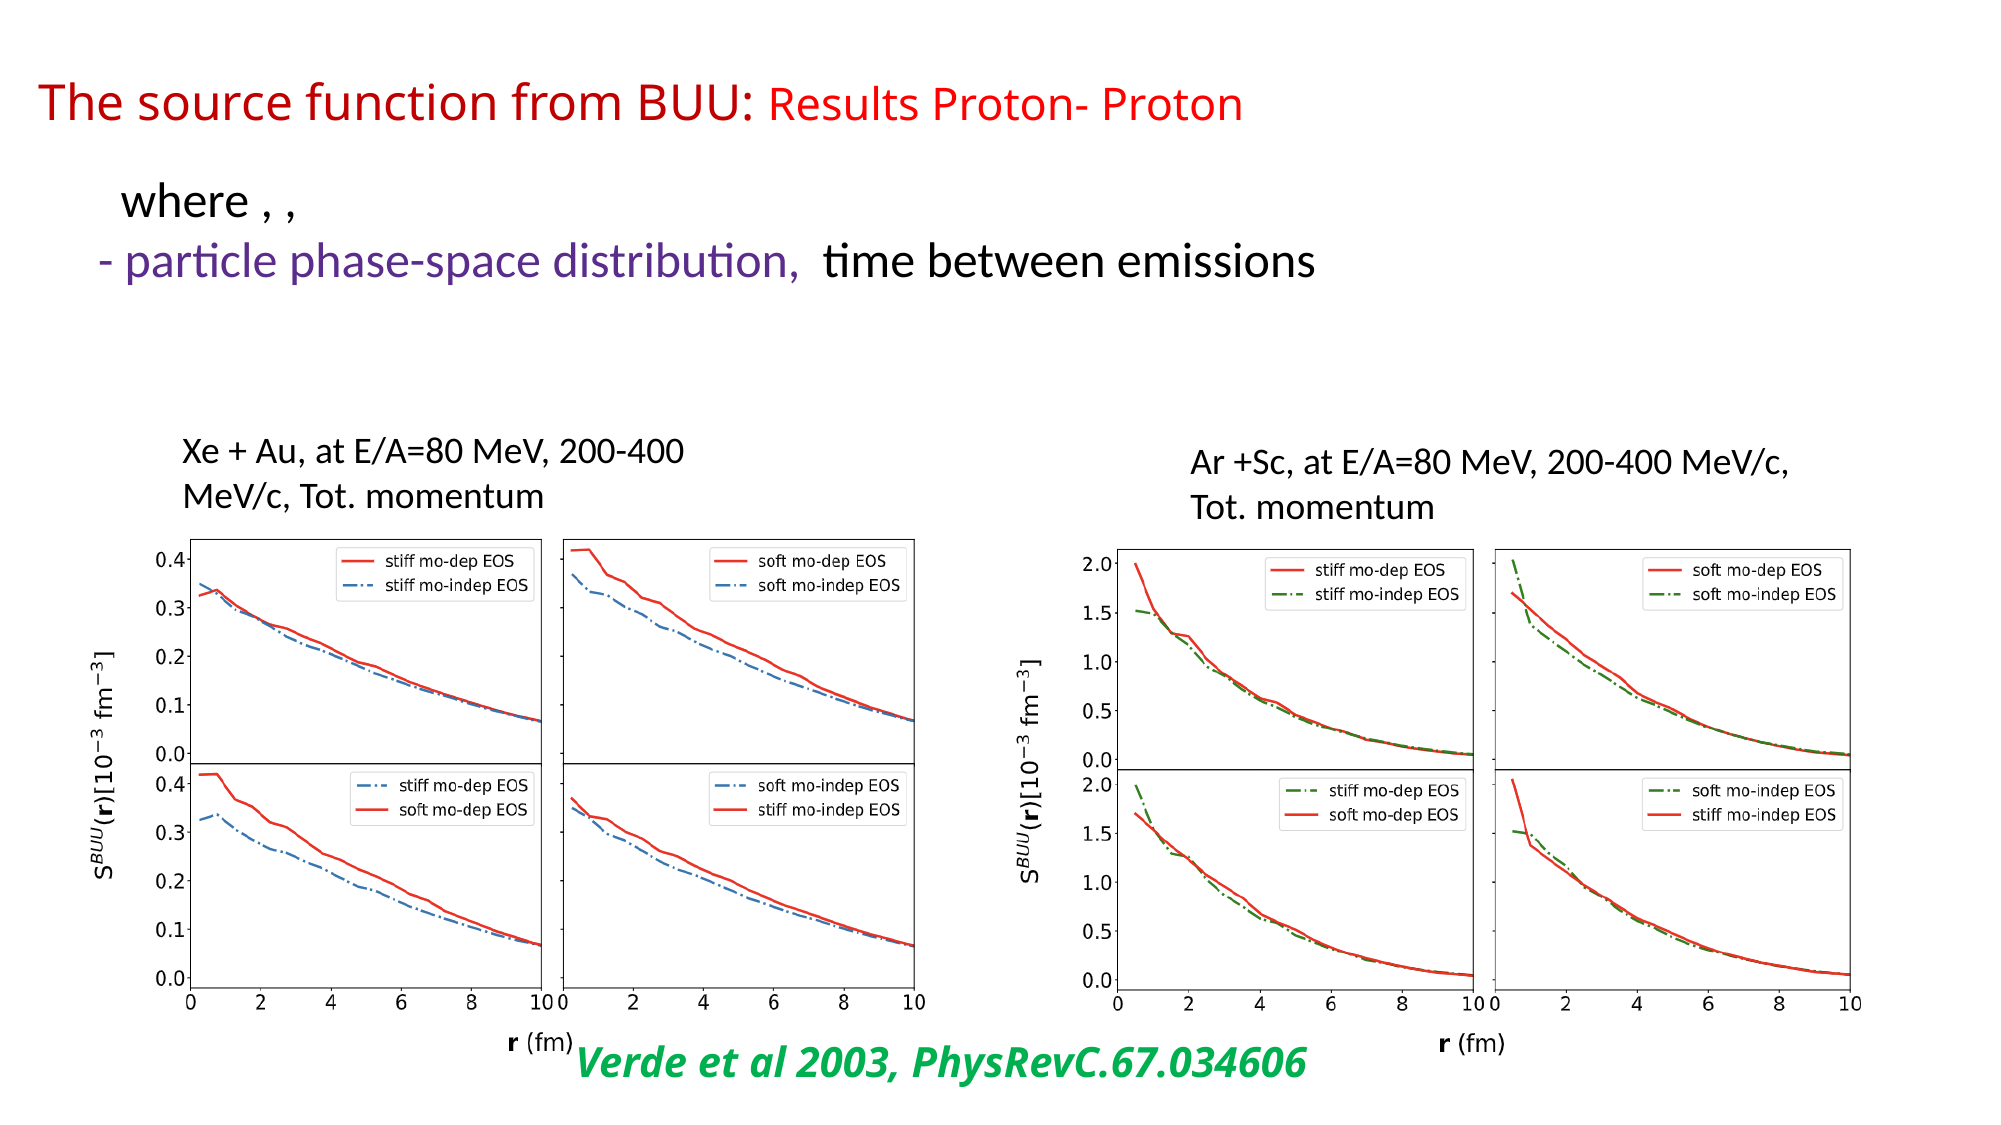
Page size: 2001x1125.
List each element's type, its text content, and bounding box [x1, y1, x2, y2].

picture [999, 505, 1875, 1064]
picture [64, 482, 955, 1064]
text_box Ar +Sc, at E/A=80 MeV, 200-400 MeV/c, Tot. momentum [1175, 429, 1833, 505]
text_box Xe + Au, at E/A=80 MeV, 200-400 MeV/c, Tot. momentum [167, 418, 813, 482]
text_box Verde et al 2003, PhysRevC.67.034606 [560, 1015, 1349, 1113]
title The source function from BUU: Results Proton- Proton [23, 69, 1833, 200]
